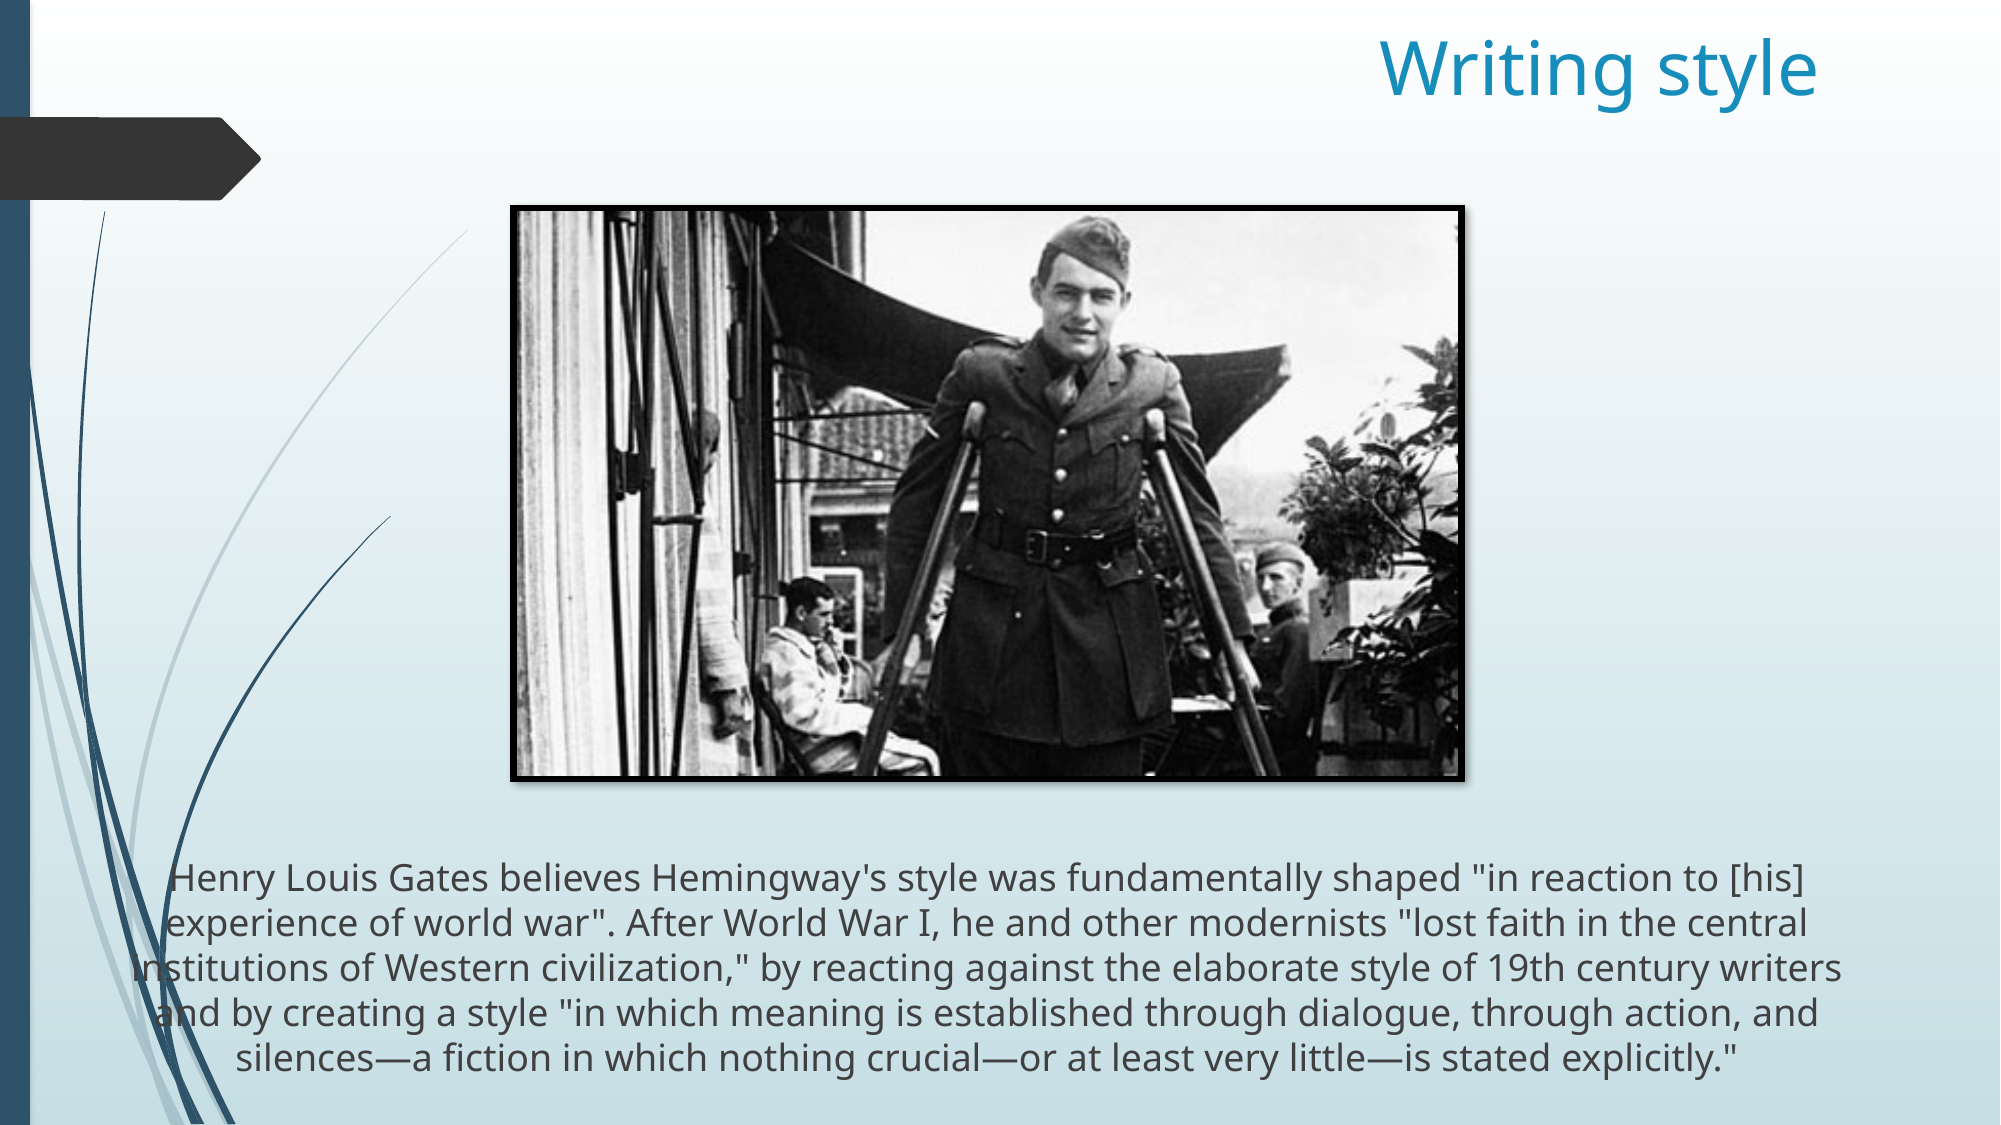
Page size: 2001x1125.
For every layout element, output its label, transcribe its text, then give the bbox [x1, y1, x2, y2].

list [516, 210, 1459, 777]
title Writing style [372, 12, 1835, 122]
list Henry Louis Gates believes Hemingway's style was fundamentally shaped "in reaction to [his] experience of world war". After World War I, he and other modernists "lost faith in the central institutions of Western civilization," by reacting against the elaborate style of 19th century writers and by creating a style "in which meaning is established through dialogue, through action, and silences—a fiction in which nothing crucial—or at least very little—is stated explicitly." [87, 846, 1888, 1125]
